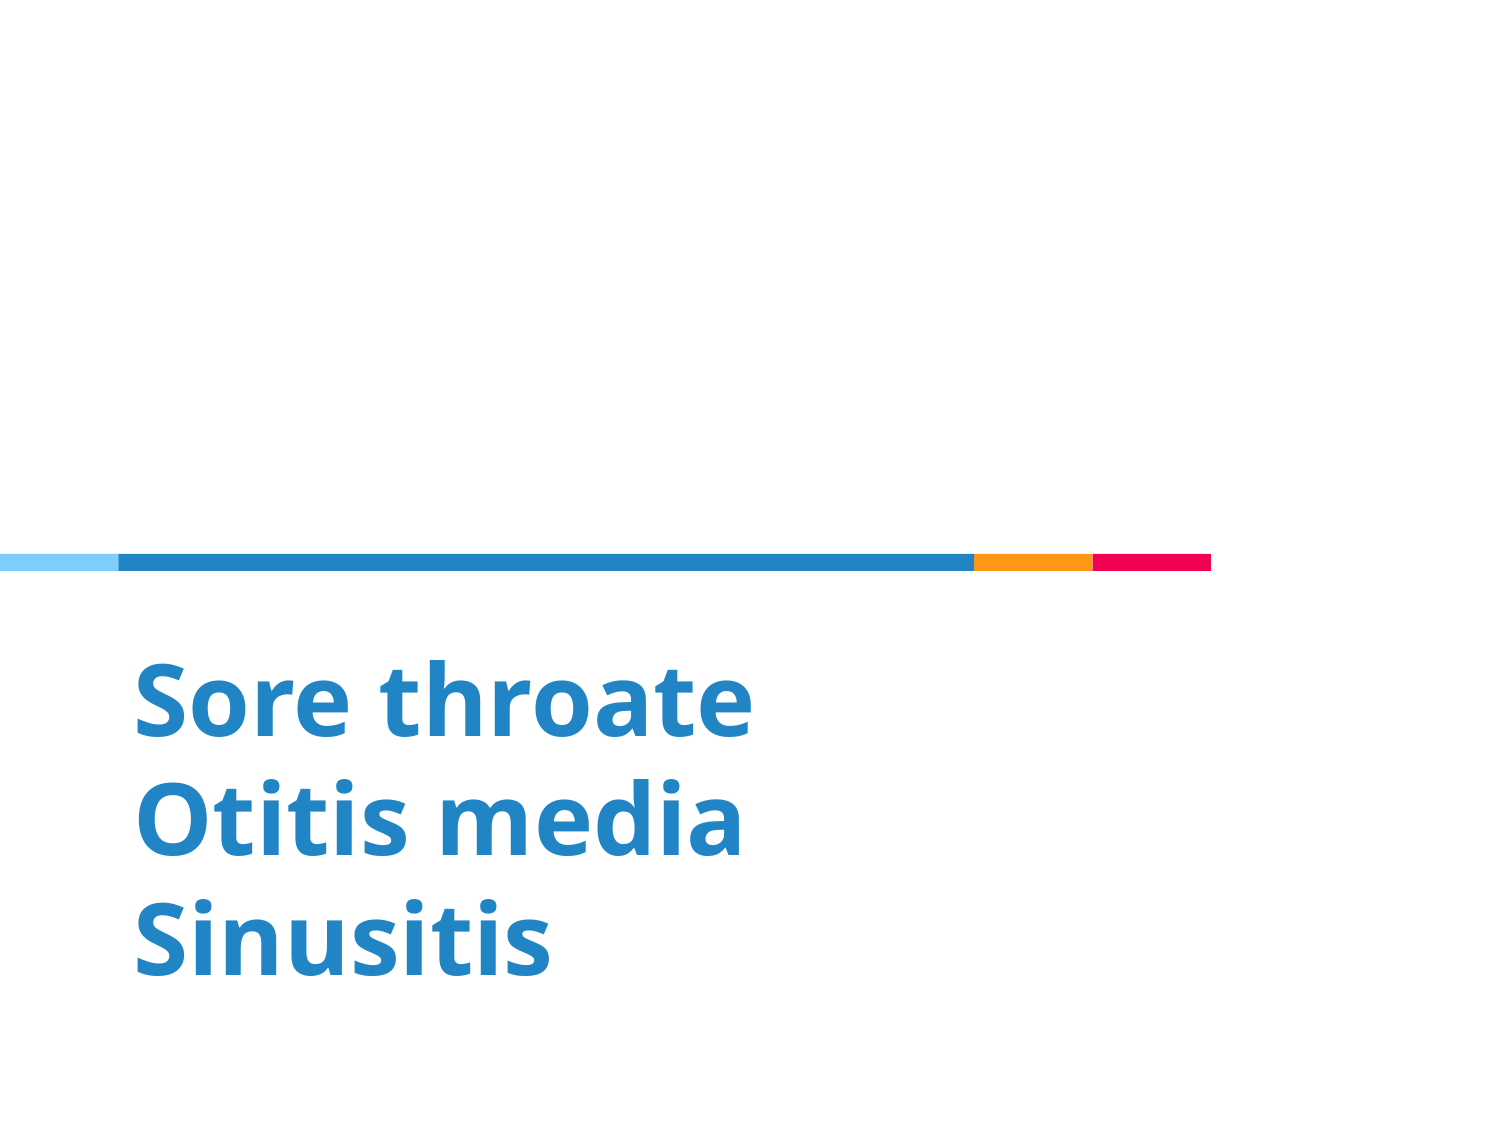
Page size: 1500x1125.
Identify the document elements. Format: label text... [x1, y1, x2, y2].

title Sore throate Otitis media Sinusitis [118, 620, 1302, 923]
